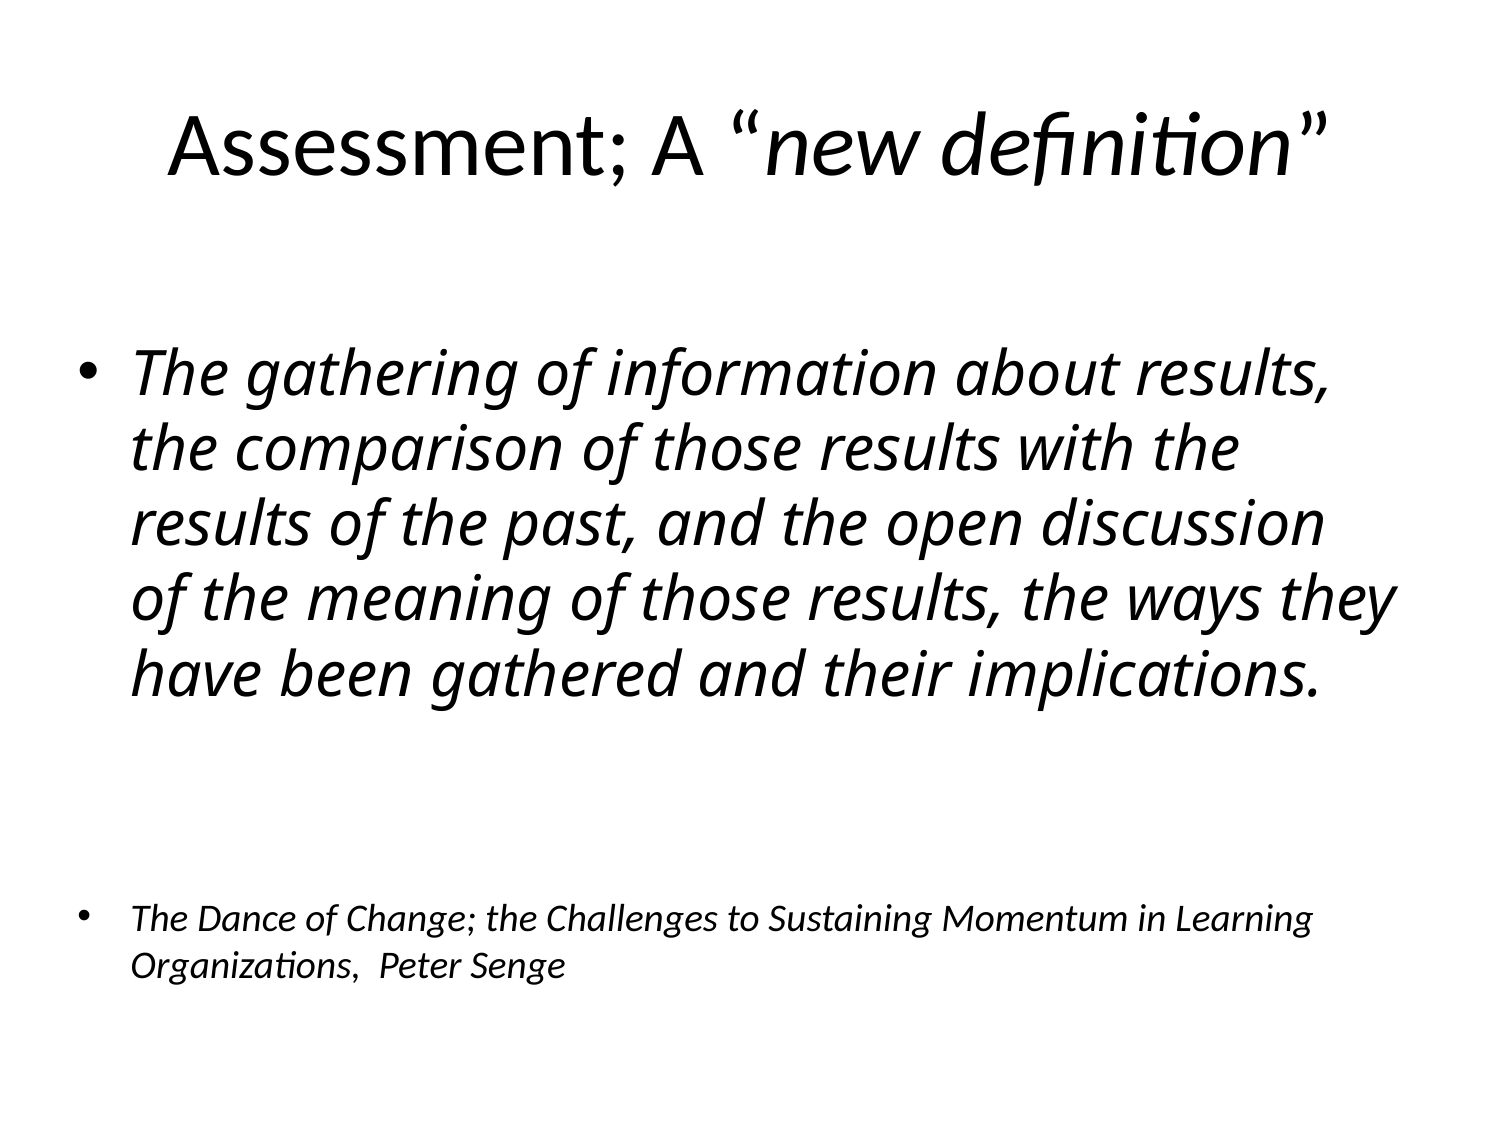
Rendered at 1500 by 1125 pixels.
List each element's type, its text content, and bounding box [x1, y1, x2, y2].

list The gathering of information about results, the comparison of those results with the results of the past, and the open discussion of the meaning of those results, the ways they have been gathered and their implications. The Dance of Change; the Challenges to Sustaining Momentum in Learning Organizations, Peter Senge [62, 324, 1413, 1068]
title Assessment; A “new definition” [75, 45, 1425, 233]
